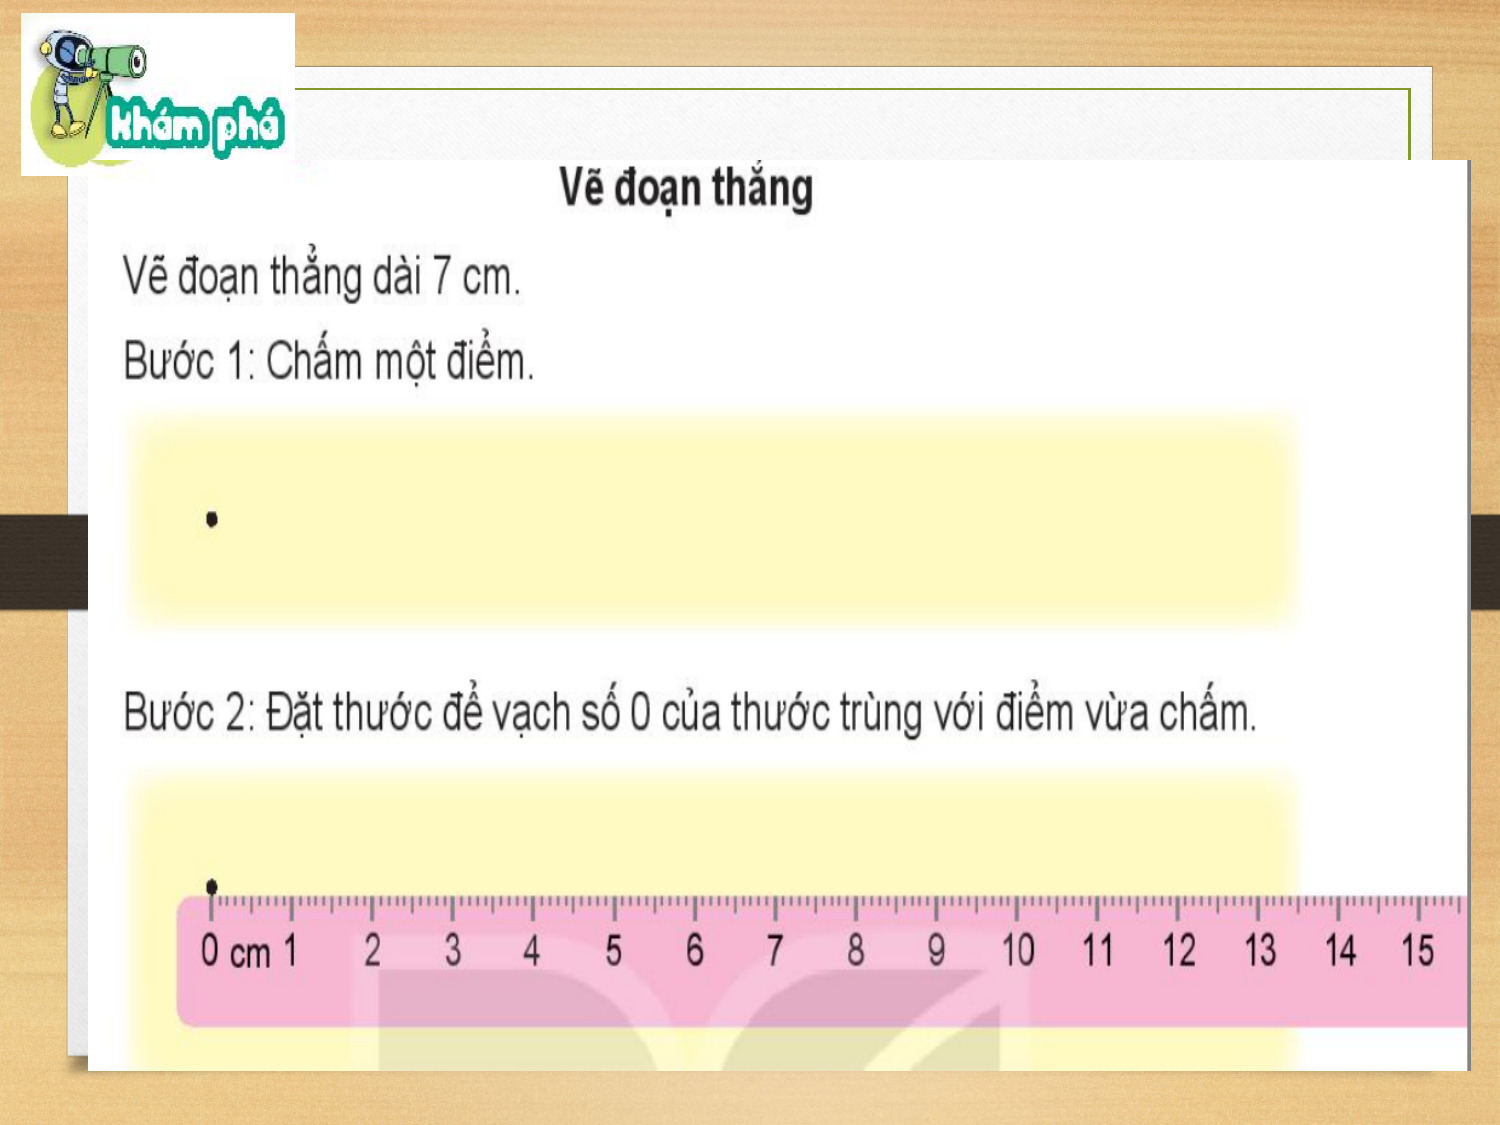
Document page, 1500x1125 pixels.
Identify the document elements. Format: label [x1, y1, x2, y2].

picture [0, 0, 1500, 1125]
list [21, 13, 295, 176]
